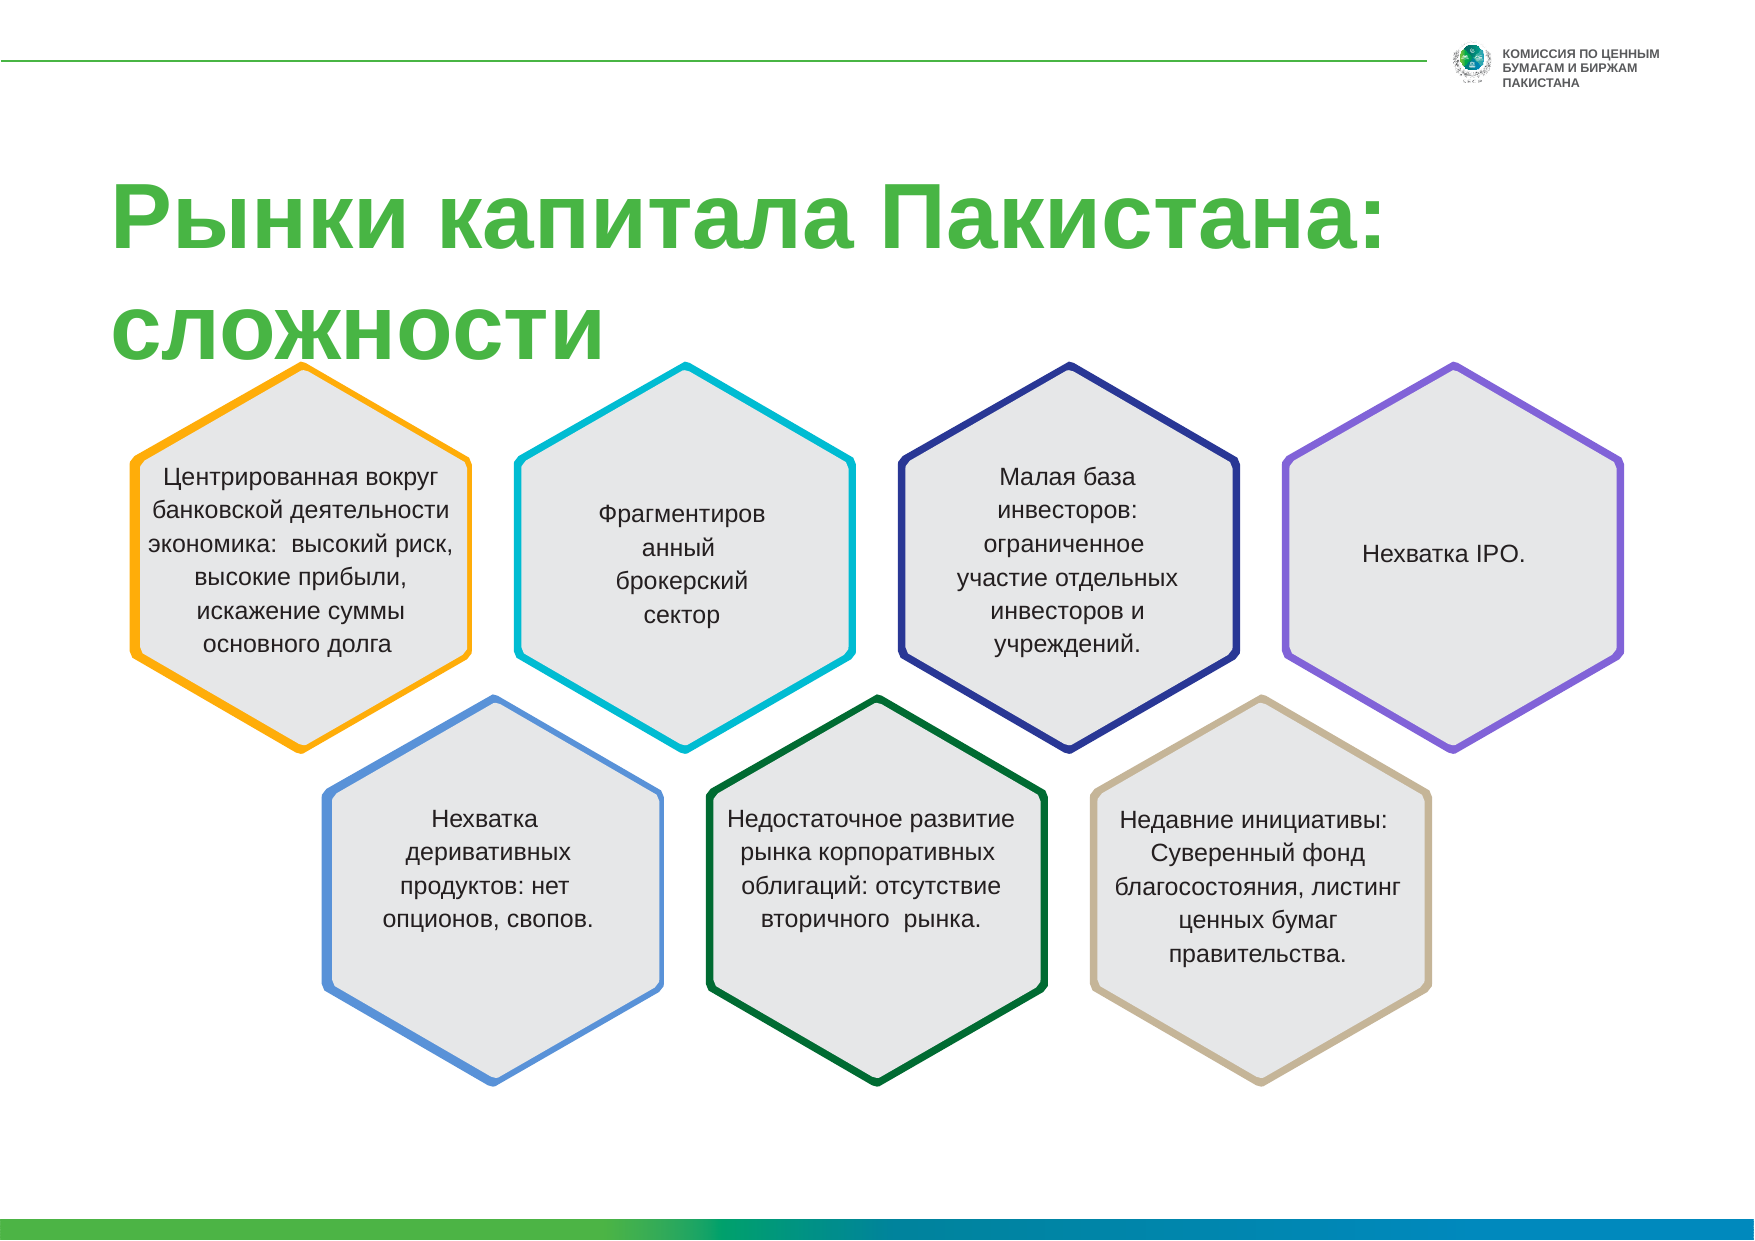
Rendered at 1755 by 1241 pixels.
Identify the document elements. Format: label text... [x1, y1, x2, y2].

text_box [0, 1219, 1754, 1241]
title Рынки капитала Пакистана: сложности [108, 153, 1648, 379]
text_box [1452, 40, 1492, 84]
text_box [1437, 379, 1617, 746]
text_box КОМИССИЯ ПО ЦЕННЫМ БУМАГАМ И БИРЖАМ ПАКИСТАНА [1500, 42, 1703, 90]
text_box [1050, 361, 1433, 1087]
text_box [1437, 379, 1625, 754]
text_box Нехватка IPO. [1437, 535, 1552, 568]
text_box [513, 361, 1049, 1087]
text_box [129, 361, 511, 1087]
